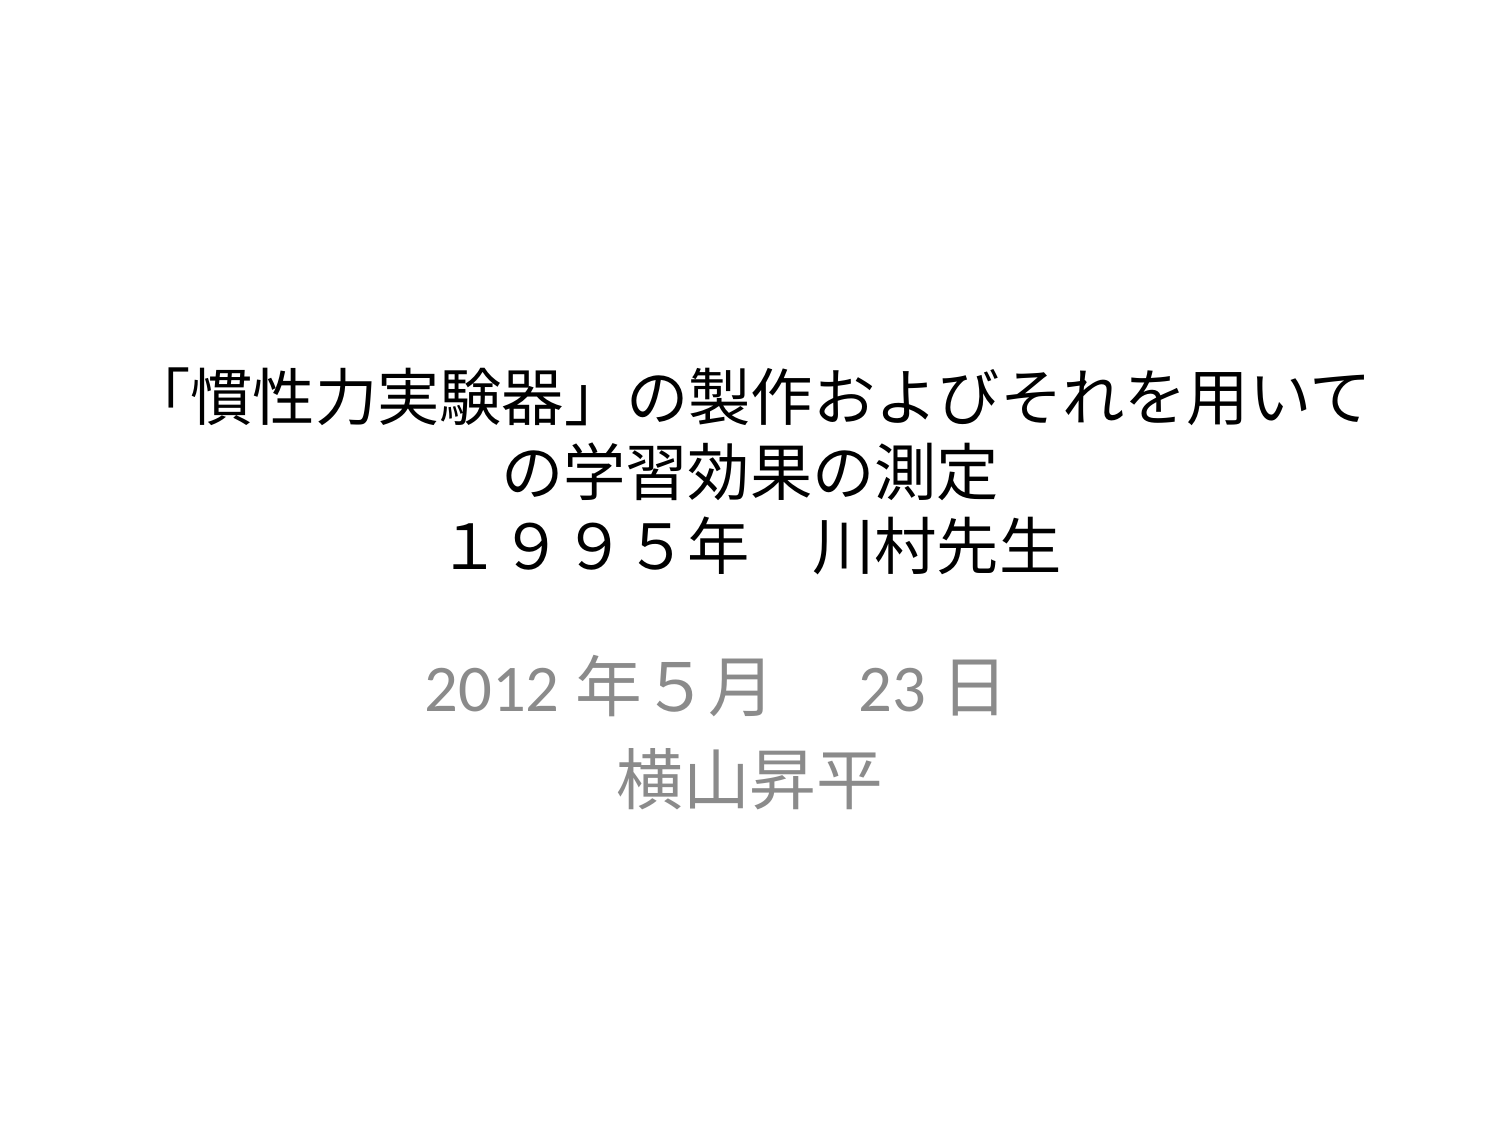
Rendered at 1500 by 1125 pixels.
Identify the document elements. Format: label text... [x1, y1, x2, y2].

title 「慣性力実験器」の製作およびそれを用いての学習効果の測定 １９９５年 川村先生 [112, 349, 1388, 591]
subtitle 2012年５月 23日 横山昇平 [225, 637, 1275, 925]
